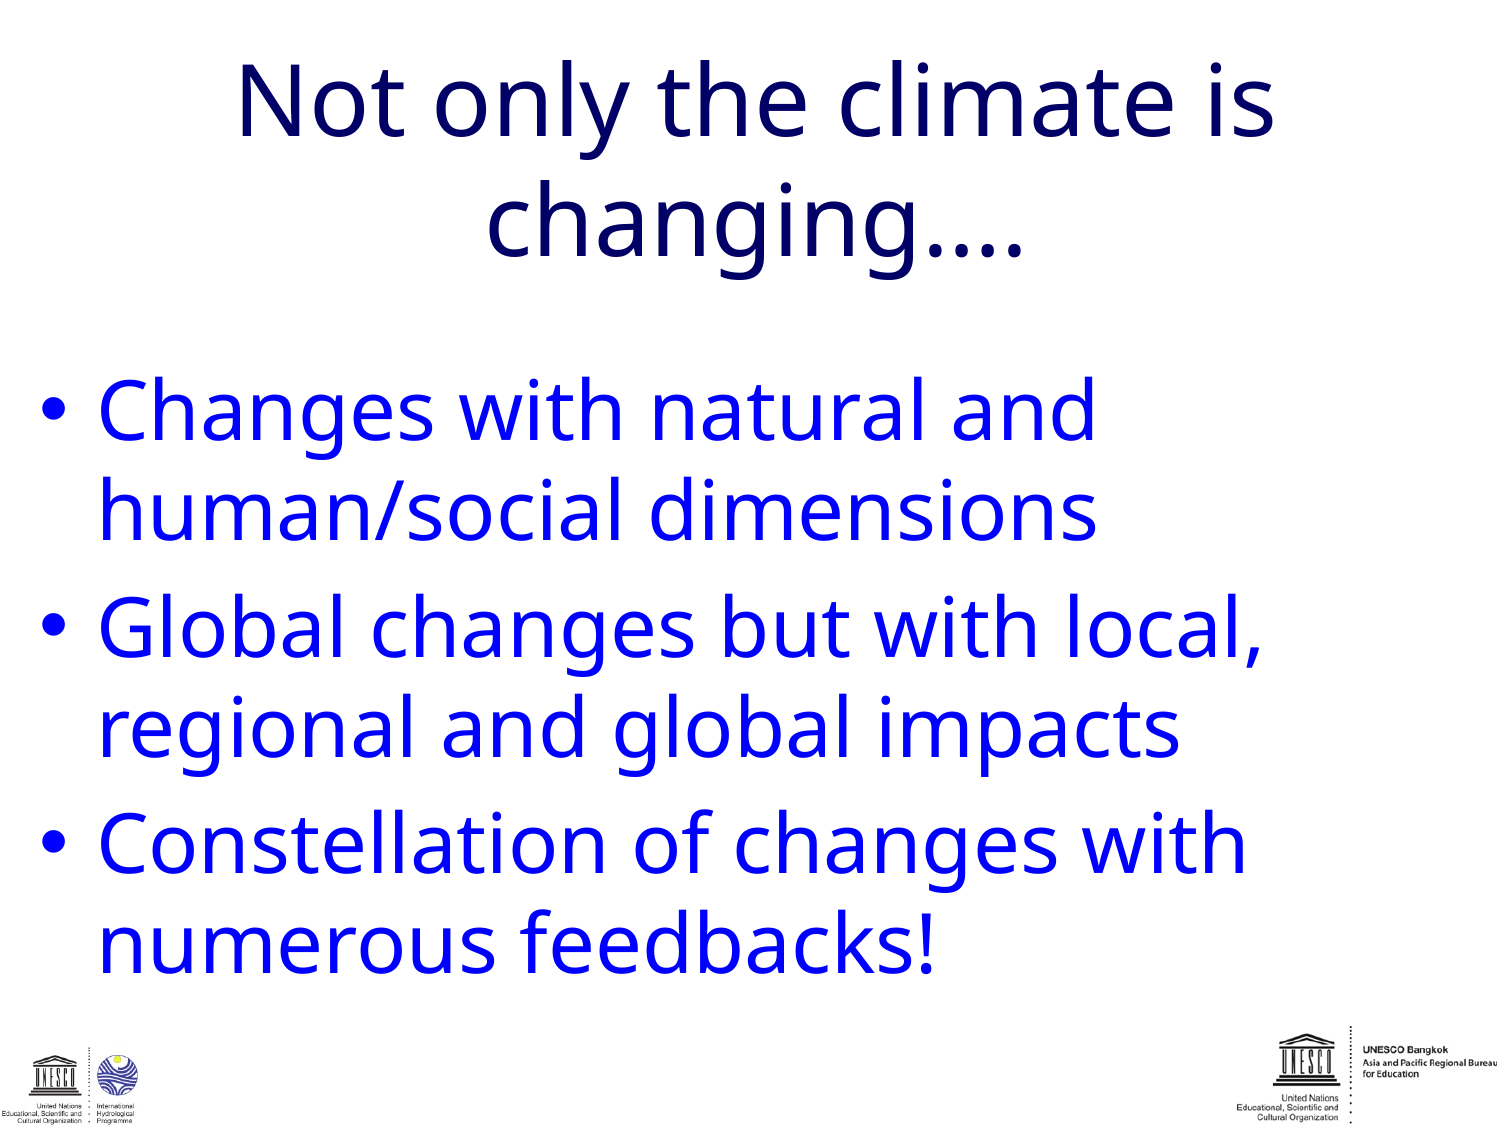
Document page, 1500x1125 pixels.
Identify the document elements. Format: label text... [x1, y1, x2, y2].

list Changes with natural and human/social dimensions Global changes but with local, regional and global impacts Constellation of changes with numerous feedbacks! [24, 350, 1475, 1025]
title Not only the climate is changing…. [24, 37, 1488, 275]
picture [1237, 1026, 1497, 1124]
picture [0, 1045, 138, 1125]
